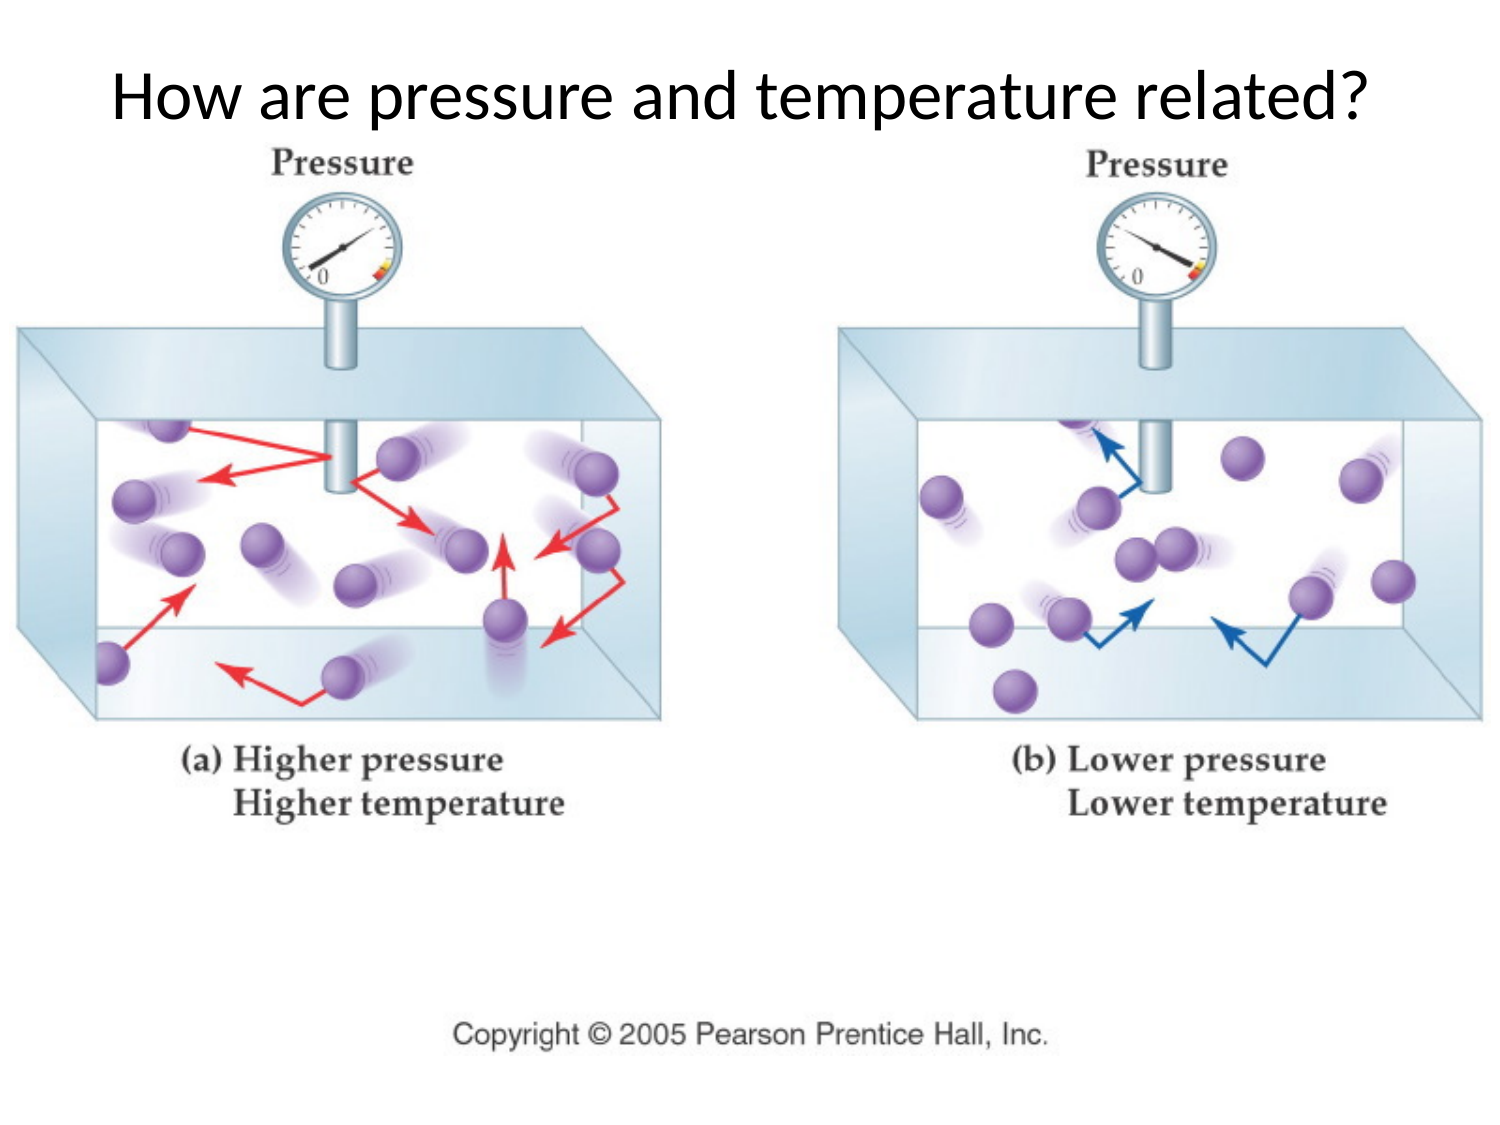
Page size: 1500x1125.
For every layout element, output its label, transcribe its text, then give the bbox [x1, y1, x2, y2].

title How are pressure and temperature related? [75, 45, 1425, 138]
picture [9, 142, 1491, 1056]
